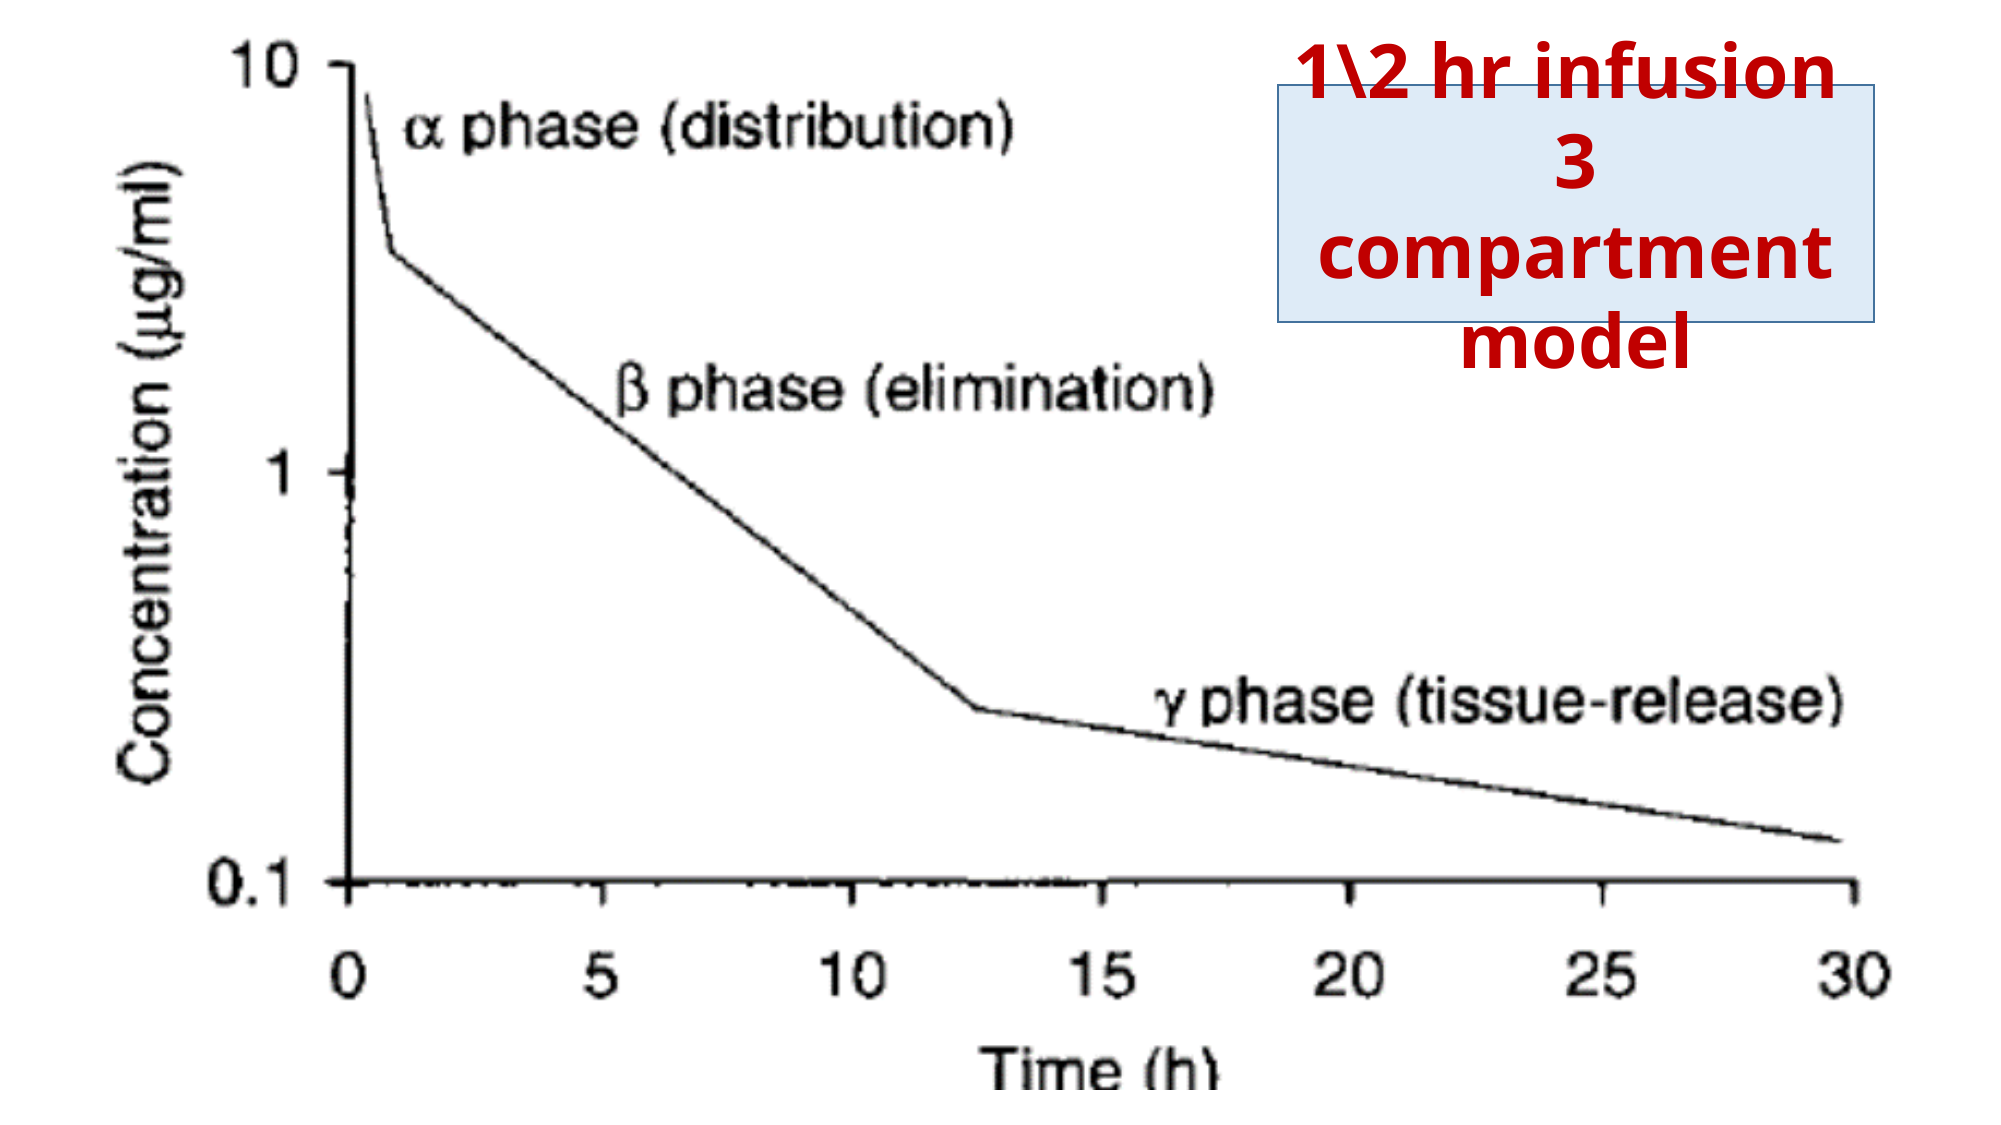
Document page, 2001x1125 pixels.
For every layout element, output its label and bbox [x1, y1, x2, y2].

list [68, 32, 1970, 1090]
